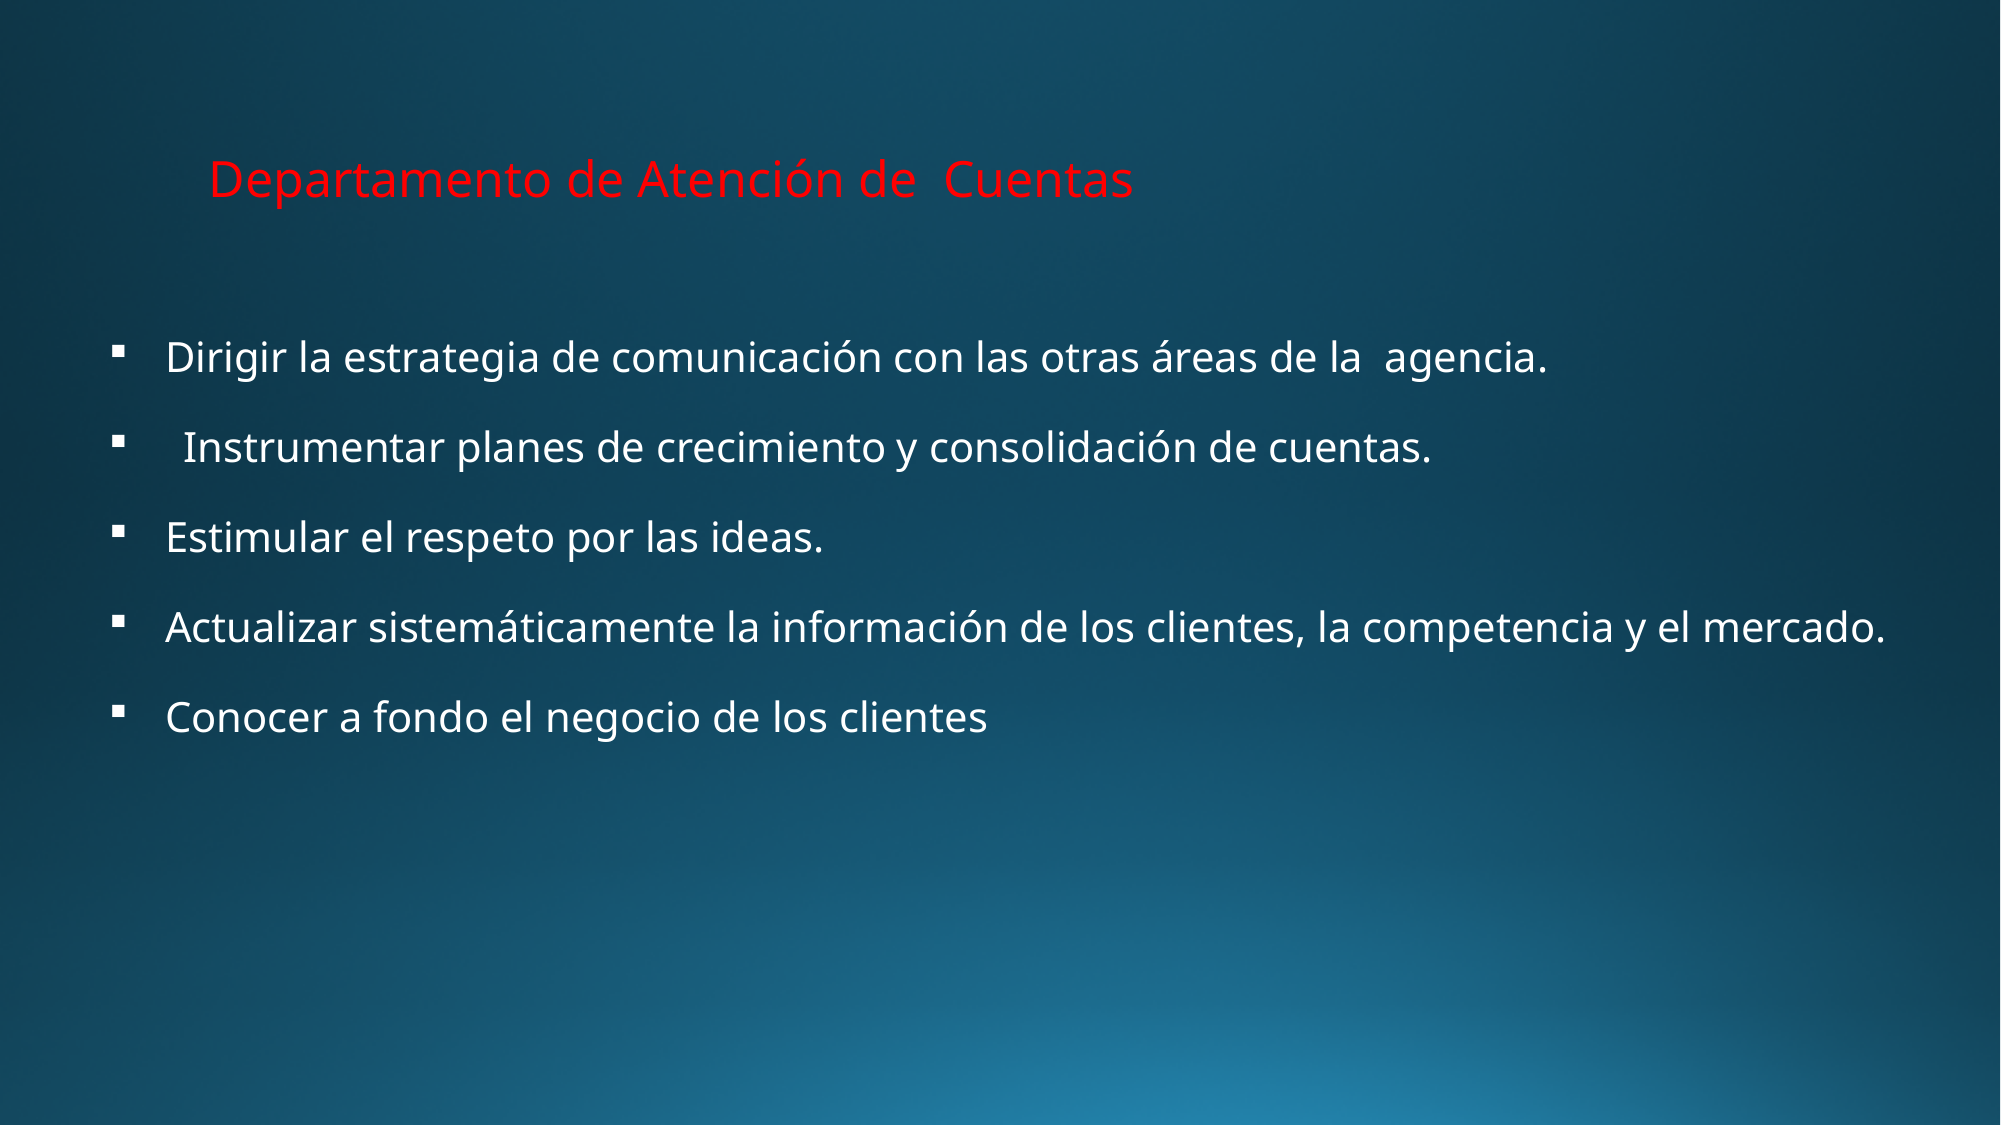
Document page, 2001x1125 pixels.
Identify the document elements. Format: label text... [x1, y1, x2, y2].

text_box Dirigir la estrategia de comunicación con las otras áreas de la agencia. Instrumentar planes de crecimiento y consolidación de cuentas. Estimular el respeto por las ideas. Actualizar sistemáticamente la información de los clientes, la competencia y el mercado. Conocer a fondo el negocio de los clientes [93, 328, 1956, 884]
text_box Departamento de Atención de Cuentas [193, 140, 1222, 215]
picture [0, 0, 2001, 1125]
